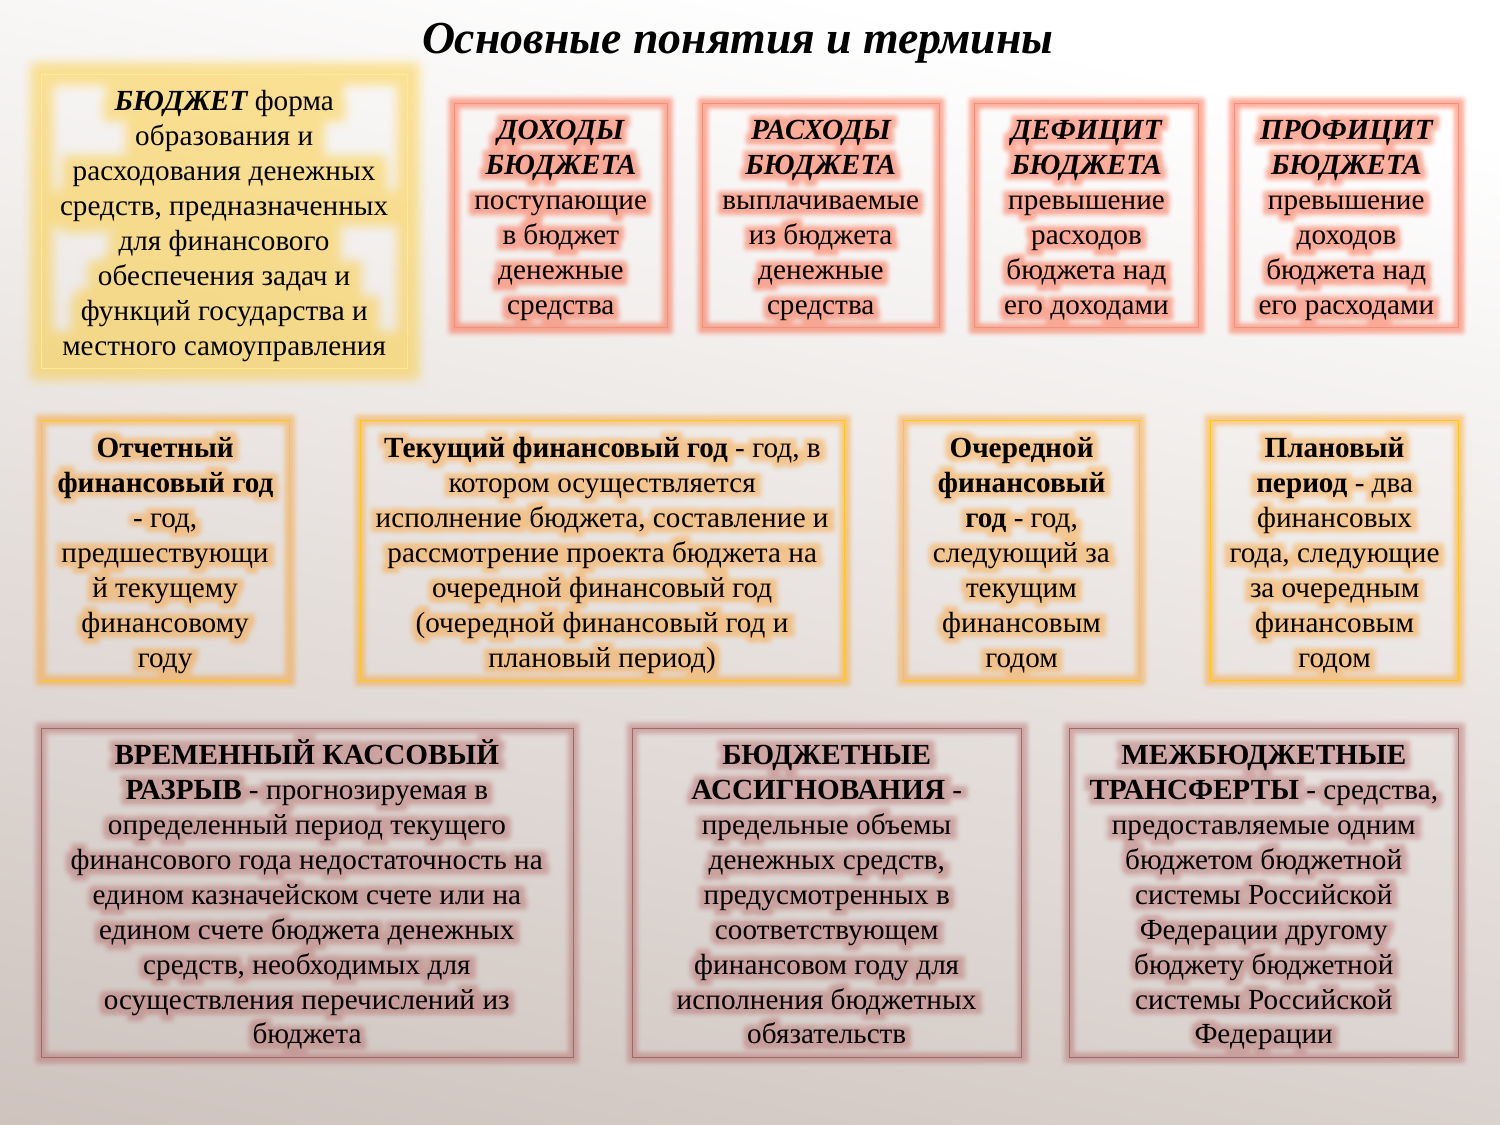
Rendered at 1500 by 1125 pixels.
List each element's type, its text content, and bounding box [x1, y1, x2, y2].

text_box БЮДЖЕТ форма образования и расходования денежных средств, предназначенных для финансового обеспечения задач и функций государства и местного самоуправления [41, 73, 408, 369]
text_box межбюджетные трансферты - средства, предоставляемые одним бюджетом бюджетной системы Российской Федерации другому бюджету бюджетной системы Российской Федерации [1068, 727, 1459, 1058]
text_box Основные понятия и термины [407, 0, 1093, 70]
text_box Плановый период - два финансовых года, следующие за очередным финансовым годом [1210, 420, 1459, 681]
text_box Очередной финансовый год - год, следующий за текущим финансовым годом [903, 420, 1140, 681]
text_box бюджетные ассигнования - предельные объемы денежных средств, предусмотренных в соответствующем финансовом году для исполнения бюджетных обязательств [631, 727, 1022, 1058]
text_box РАСХОДЫ БЮДЖЕТА выплачиваемые из бюджета денежные средства [702, 103, 939, 328]
text_box временный кассовый разрыв - прогнозируемая в определенный период текущего финансового года недостаточность на едином казначейском счете или на едином счете бюджета денежных средств, необходимых для осуществления перечислений из бюджета [41, 727, 573, 1058]
text_box ПРОФИЦИТ БЮДЖЕТА превышение доходов бюджета над его расходами [1234, 103, 1459, 328]
text_box ДОХОДЫ БЮДЖЕТА поступающие в бюджет денежные средства [454, 103, 668, 328]
text_box Отчетный финансовый год - год, предшествующий текущему финансовому году [41, 420, 290, 681]
text_box ДЕФИЦИТ БЮДЖЕТА превышение расходов бюджета над его доходами [974, 103, 1199, 328]
text_box Текущий финансовый год - год, в котором осуществляется исполнение бюджета, составление и рассмотрение проекта бюджета на очередной финансовый год (очередной финансовый год и плановый период) [360, 420, 845, 681]
